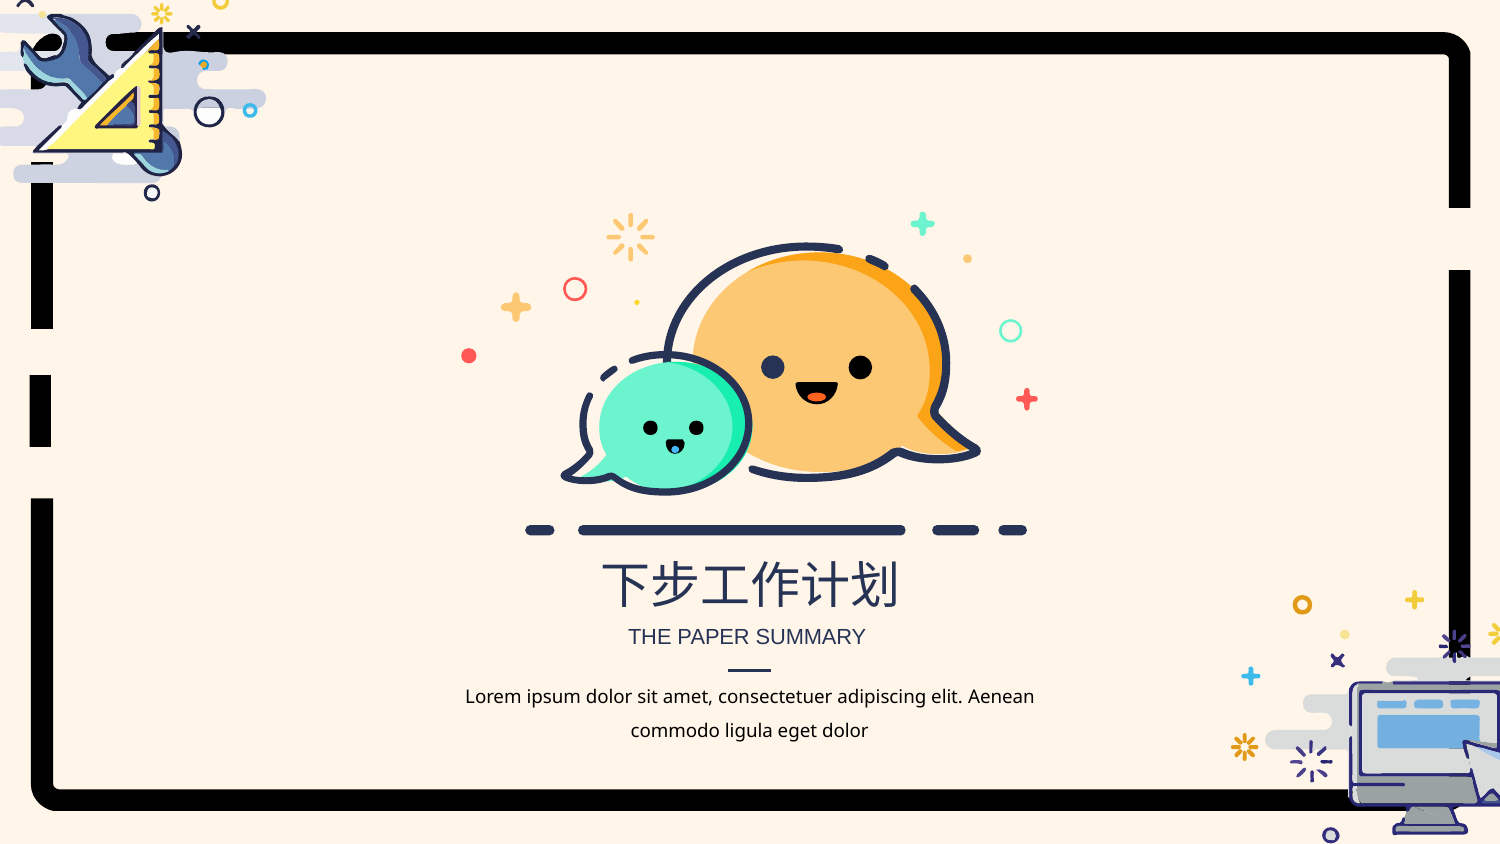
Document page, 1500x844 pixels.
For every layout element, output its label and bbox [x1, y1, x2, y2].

text_box [431, 546, 1068, 750]
text_box [461, 211, 1038, 496]
text_box [998, 525, 1027, 536]
text_box [932, 525, 980, 536]
text_box [525, 525, 555, 536]
text_box [578, 525, 906, 536]
